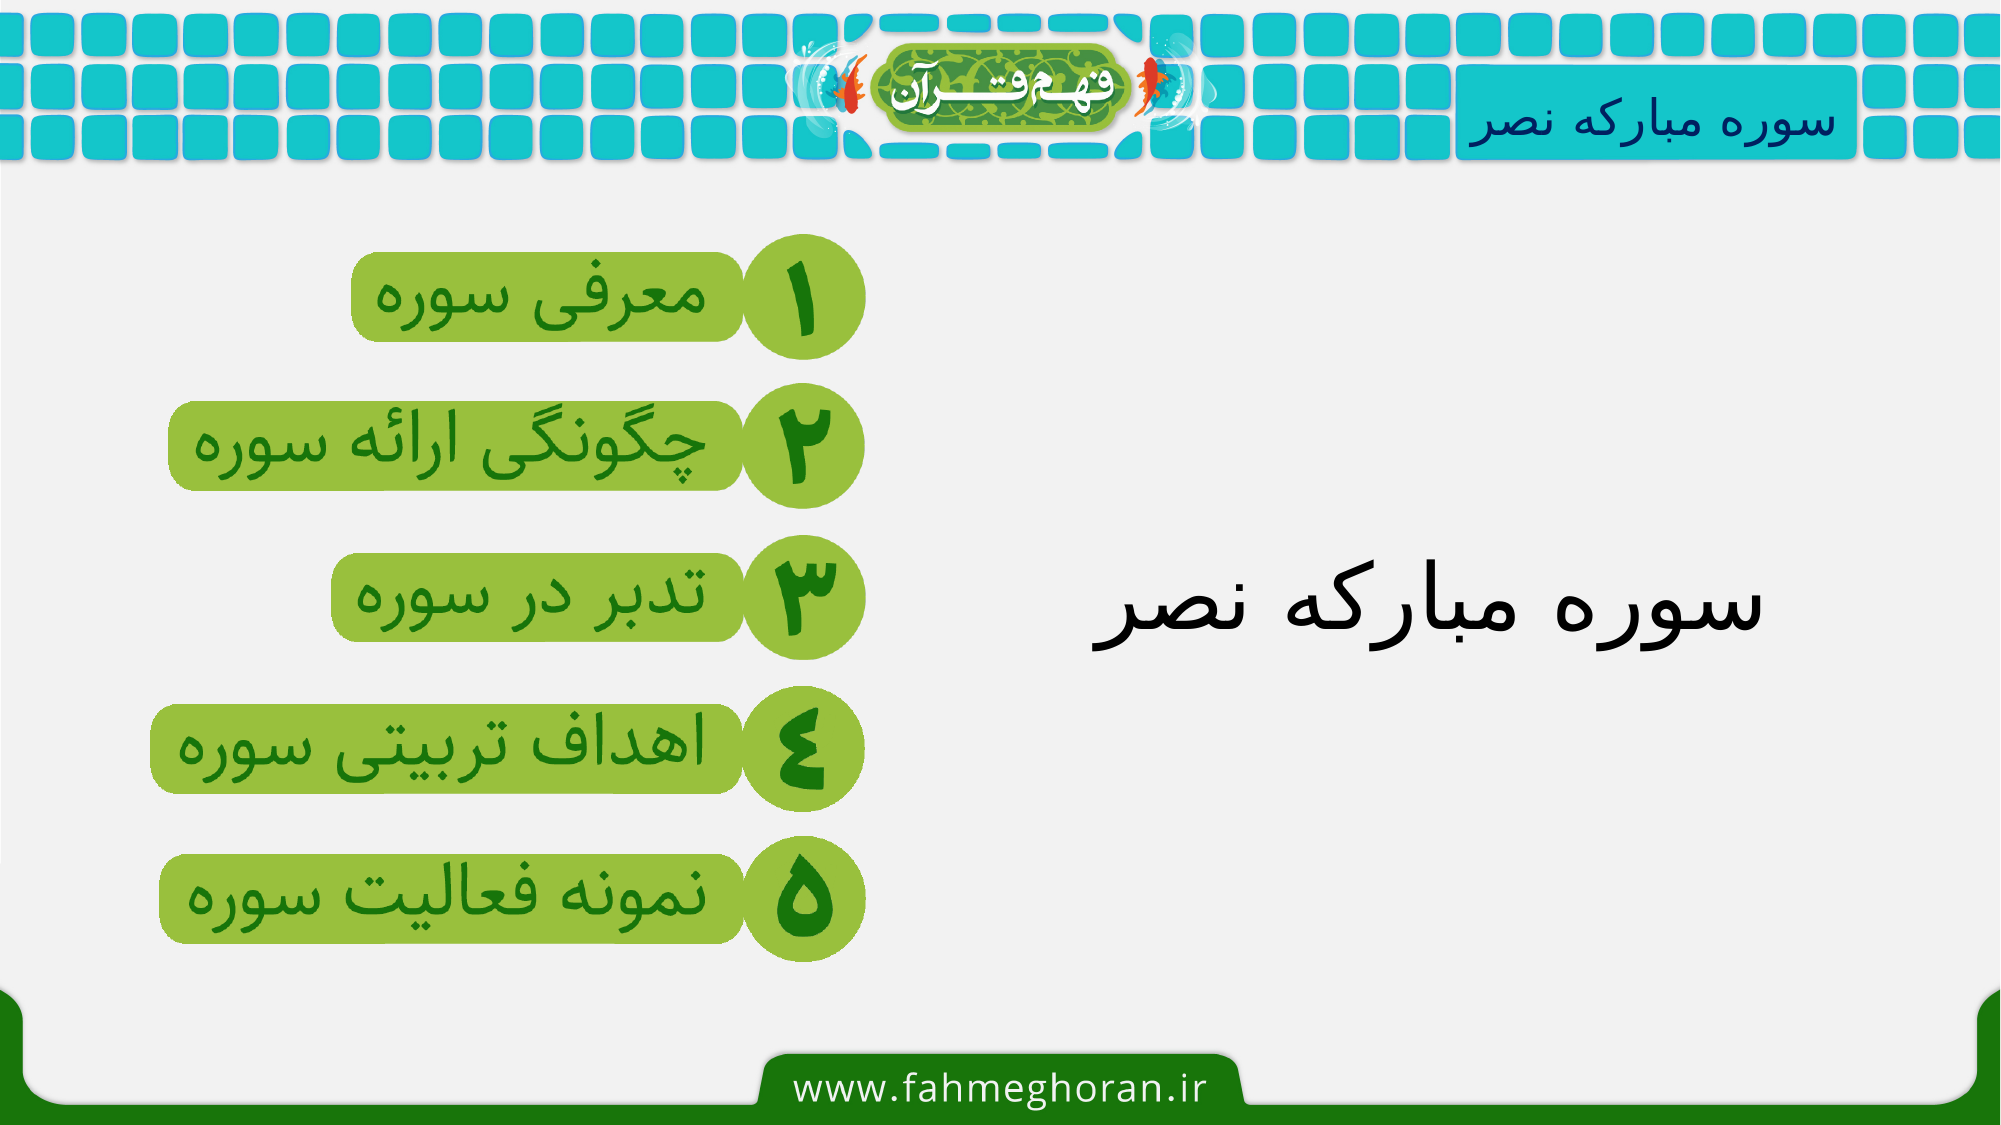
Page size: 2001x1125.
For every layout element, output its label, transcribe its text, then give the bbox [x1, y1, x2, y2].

picture [0, 0, 2001, 1125]
title سوره مبارکه نصر [866, 446, 2000, 657]
text_box سوره مبارکه نصر [1450, 66, 1859, 154]
